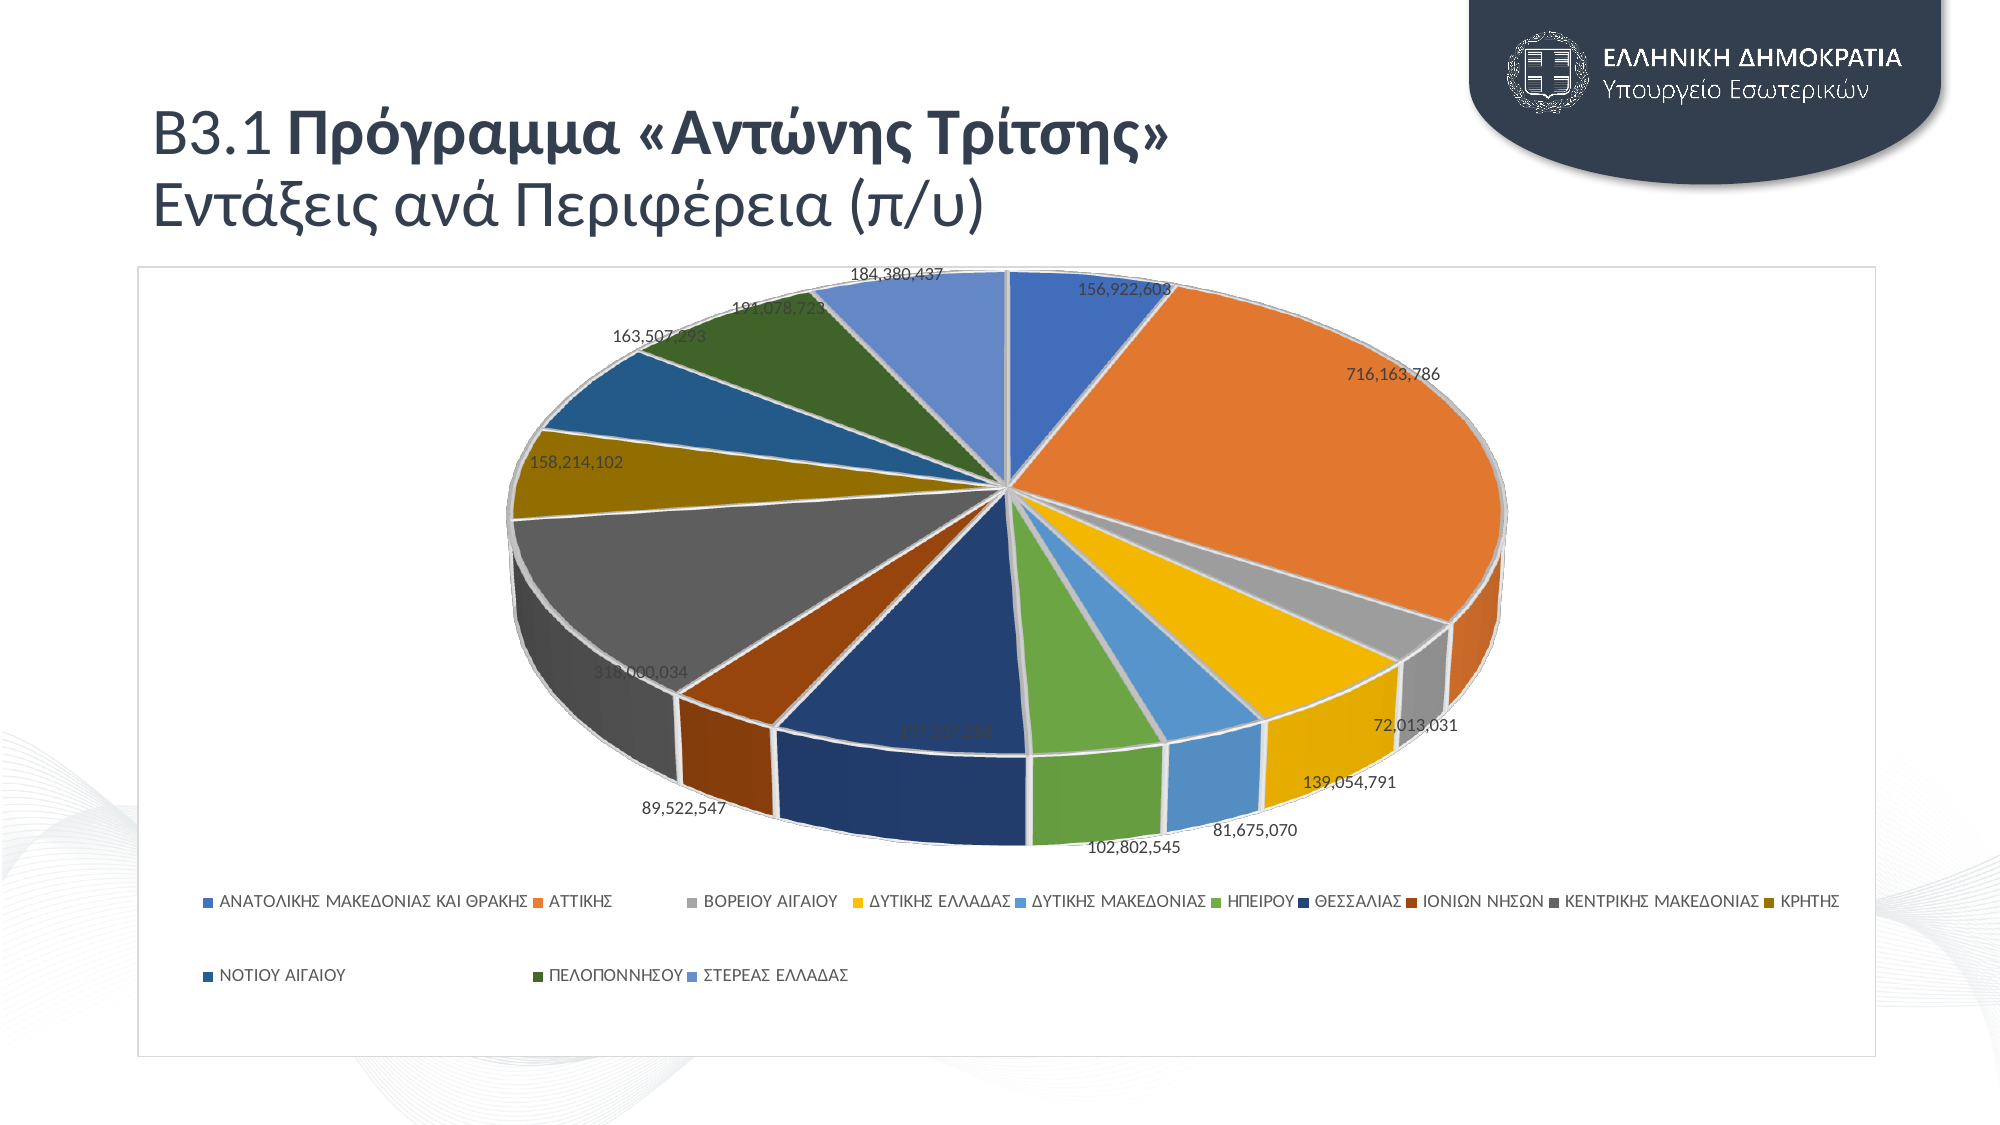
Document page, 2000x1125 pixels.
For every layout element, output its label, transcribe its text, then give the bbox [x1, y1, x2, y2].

title Β3.1 Πρόγραμμα «Αντώνης Τρίτσης» Εντάξεις ανά Περιφέρεια (π/υ) [137, 59, 1862, 255]
picture [1507, 31, 1909, 114]
chart [137, 255, 1877, 1058]
